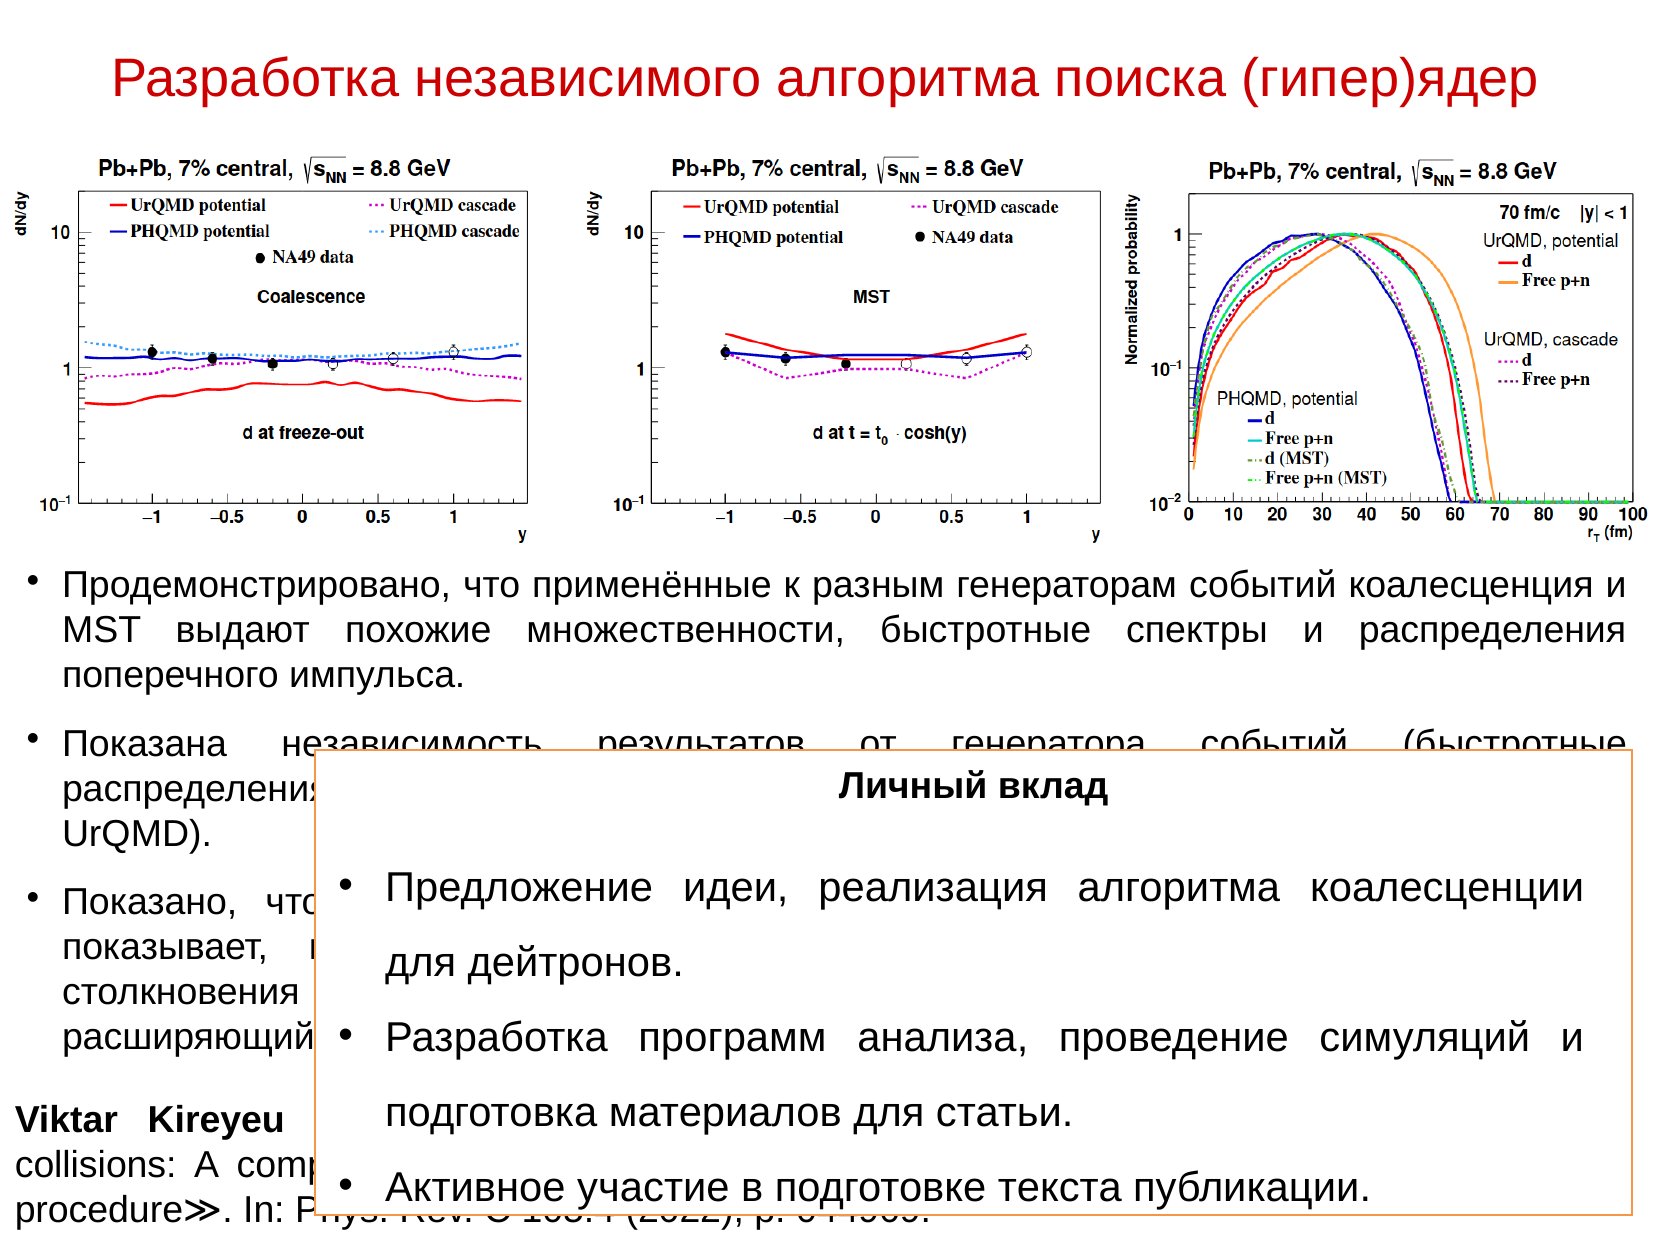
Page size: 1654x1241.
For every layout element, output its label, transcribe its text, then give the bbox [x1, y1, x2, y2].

text_box Предложение идеи, реализация алгоритма коалесценции для дейтронов. Разработка программ анализа, проведение симуляций и подготовка материалов для статьи. Активное участие в подготовке текста публикации. [323, 827, 1600, 1218]
text_box Личный вклад [315, 754, 1633, 814]
picture [1112, 151, 1654, 553]
picture [0, 140, 1111, 553]
text_box Продемонстрировано, что применённые к разным генераторам событий коалесценция и MST выдают похожие множественности, быстротные спектры и распределения поперечного импульса. Показана независимость результатов от генератора событий (быстротные распределения и спектры поперечного импульса pT дейтронов схожи для PHQMD и UrQMD). Показано, что независимо от алгоритма кластеризации (коалесценция или MST), показывает, в поперечном направлении дейтроны остаются ближе к центру столкновения чем свободные нуклоны: таким образом, дейтроны не пересекают расширяющийся “файербол” и не разрушаются столкновениями с адронами из него. [11, 552, 1642, 1065]
text_box [314, 749, 1633, 1216]
text_box Разработка независимого алгоритма поиска (гипер)ядер [96, 35, 1608, 111]
text_box Viktar Kireyeu et al. ≪Deuteron production in ultrarelativistic heavy-ion collisions: A comparison of the coalescence and the minimum spanning tree procedure≫. In: Phys. Rev. C 105.4 (2022), p. 044909. [0, 1088, 1375, 1238]
